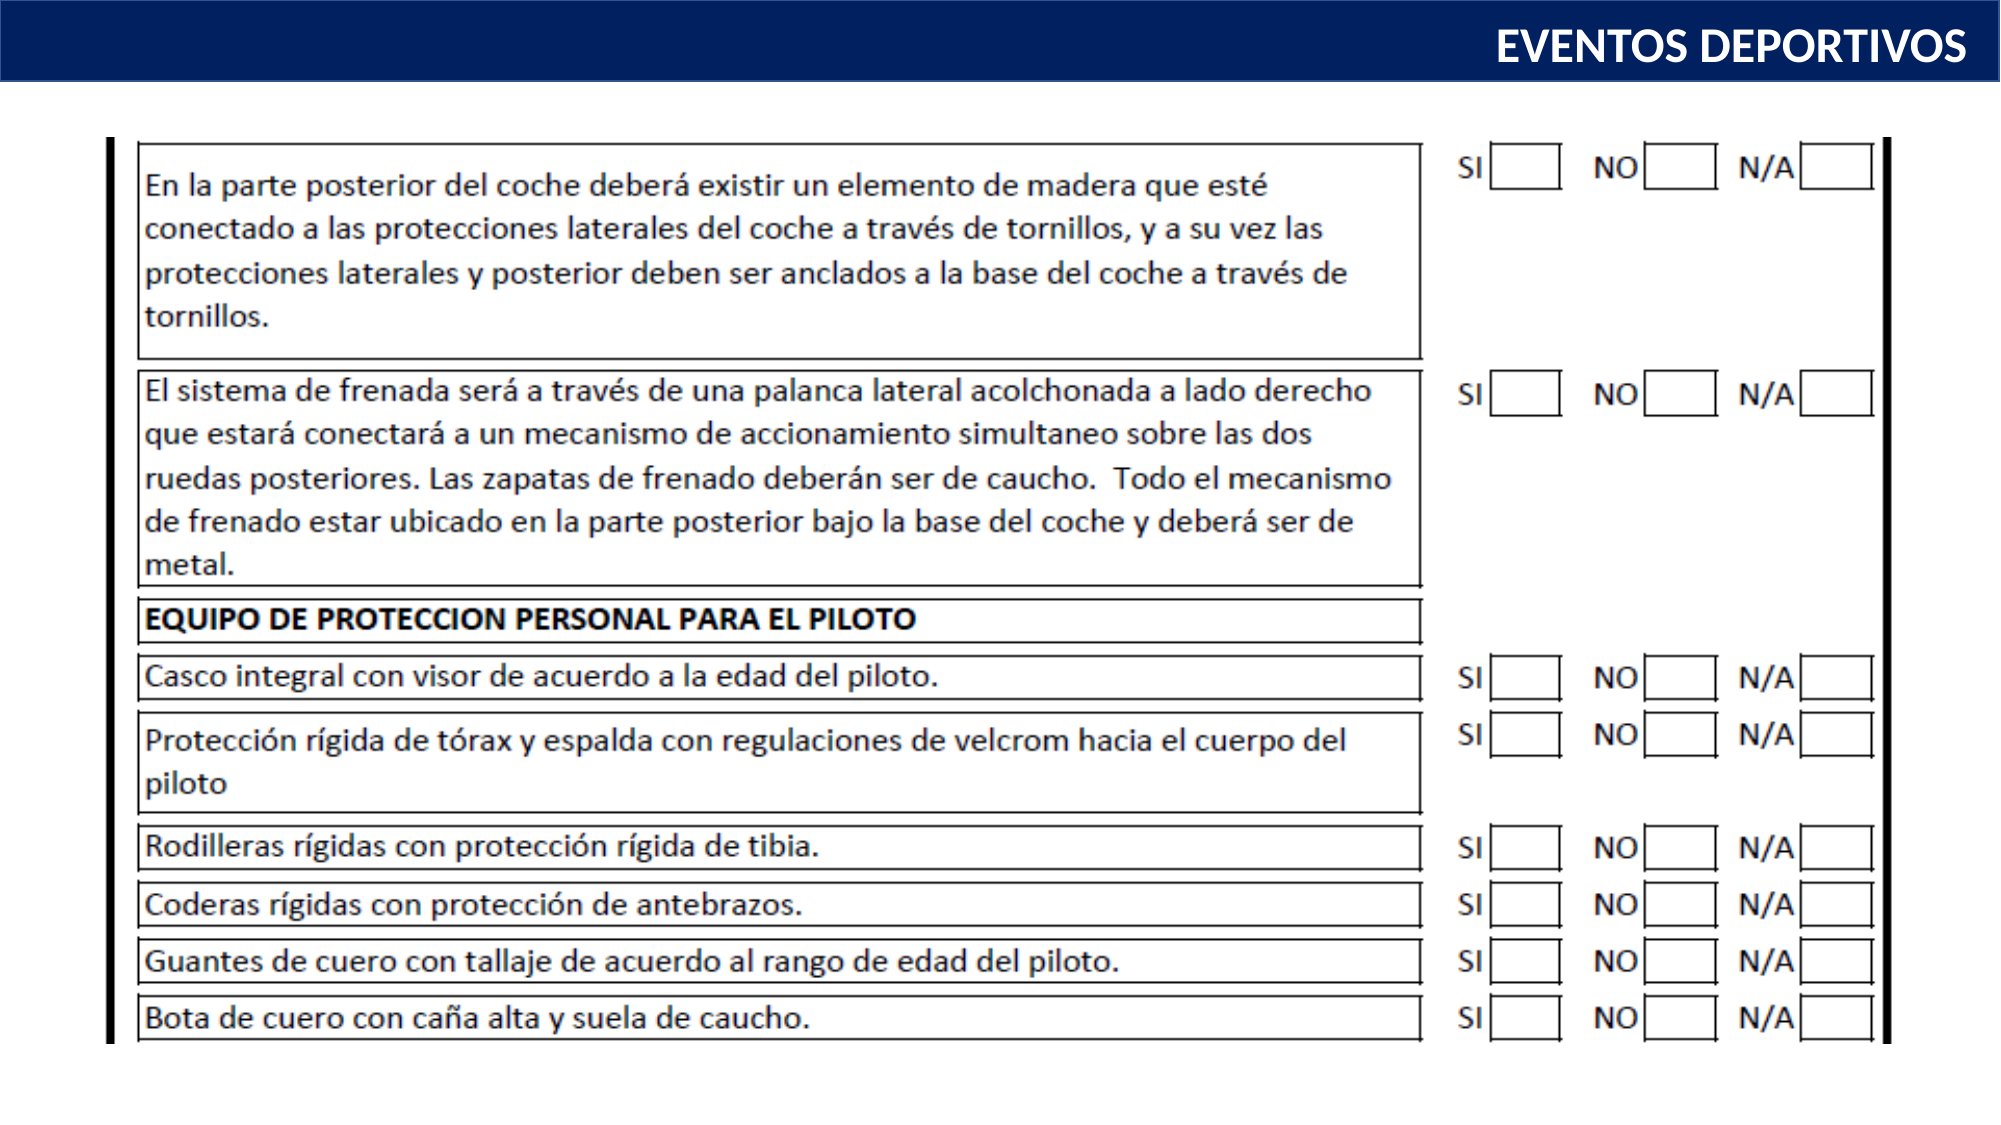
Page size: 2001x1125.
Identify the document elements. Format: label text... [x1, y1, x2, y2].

text_box [0, 0, 2000, 82]
picture [82, 137, 1913, 1044]
text_box EVENTOS DEPORTIVOS [407, 4, 1983, 80]
